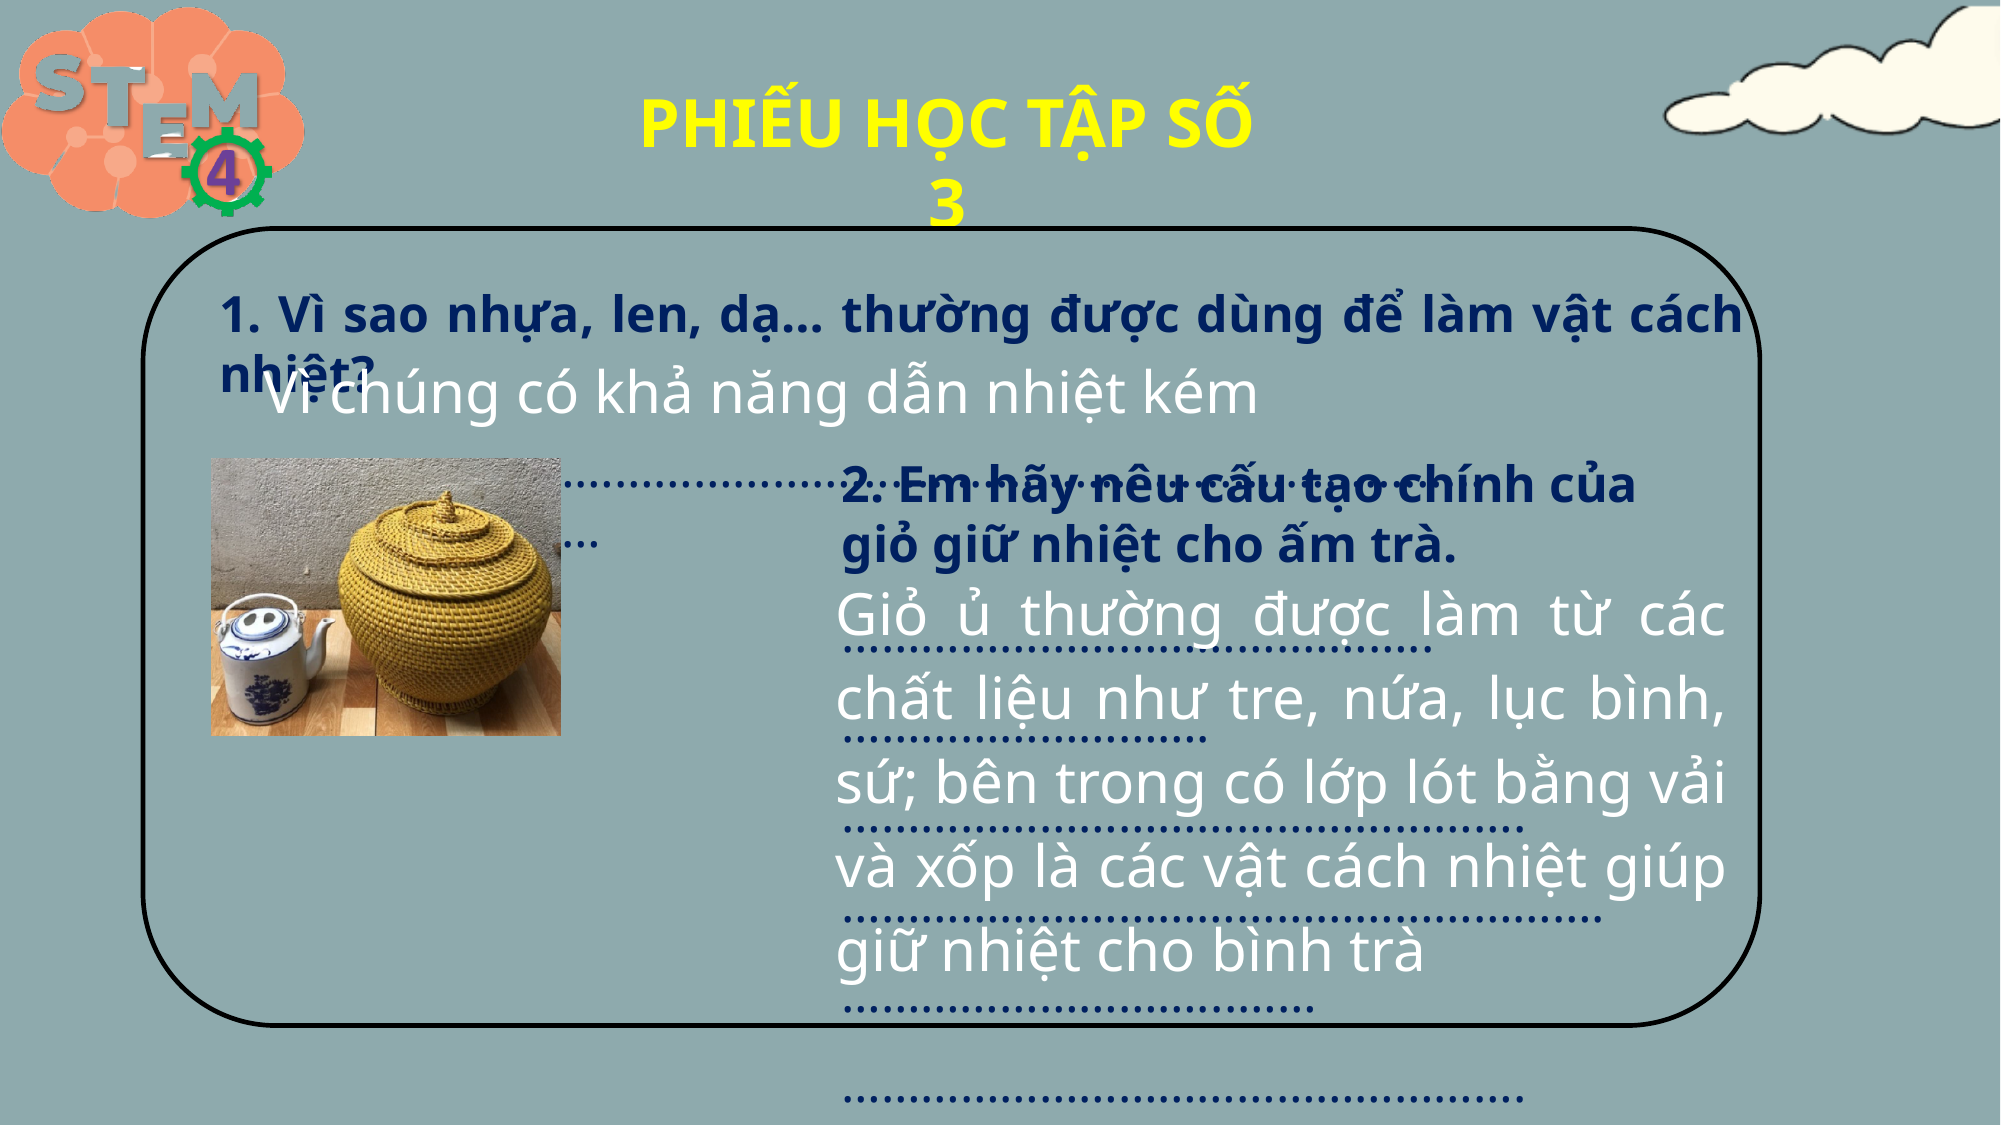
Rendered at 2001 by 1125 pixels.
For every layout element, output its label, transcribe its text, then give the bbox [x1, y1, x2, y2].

picture [211, 458, 561, 736]
picture [0, 0, 2001, 1125]
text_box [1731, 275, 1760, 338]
text_box [141, 227, 1761, 1027]
text_box PHIẾU HỌC TẬP SỐ 3 [613, 73, 1282, 227]
text_box Giỏ ủ thường được làm từ các chất liệu như tre, nứa, lục bình, sứ; bên trong có lớp lót bằng vải và xốp là các vật cách nhiệt giúp giữ nhiệt cho bình trà [821, 555, 1742, 991]
text_box 2. Em hãy nêu cấu tạo chính của giỏ giữ nhiệt cho ấm trà. …………………………….………..………………………. …………………………………………….………………………………………………….………………………...…… …………………………………………….………………………………………………….………………………...…… [826, 1010, 1694, 1125]
text_box Vì chúng có khả năng dẫn nhiệt kém [182, 347, 1342, 433]
